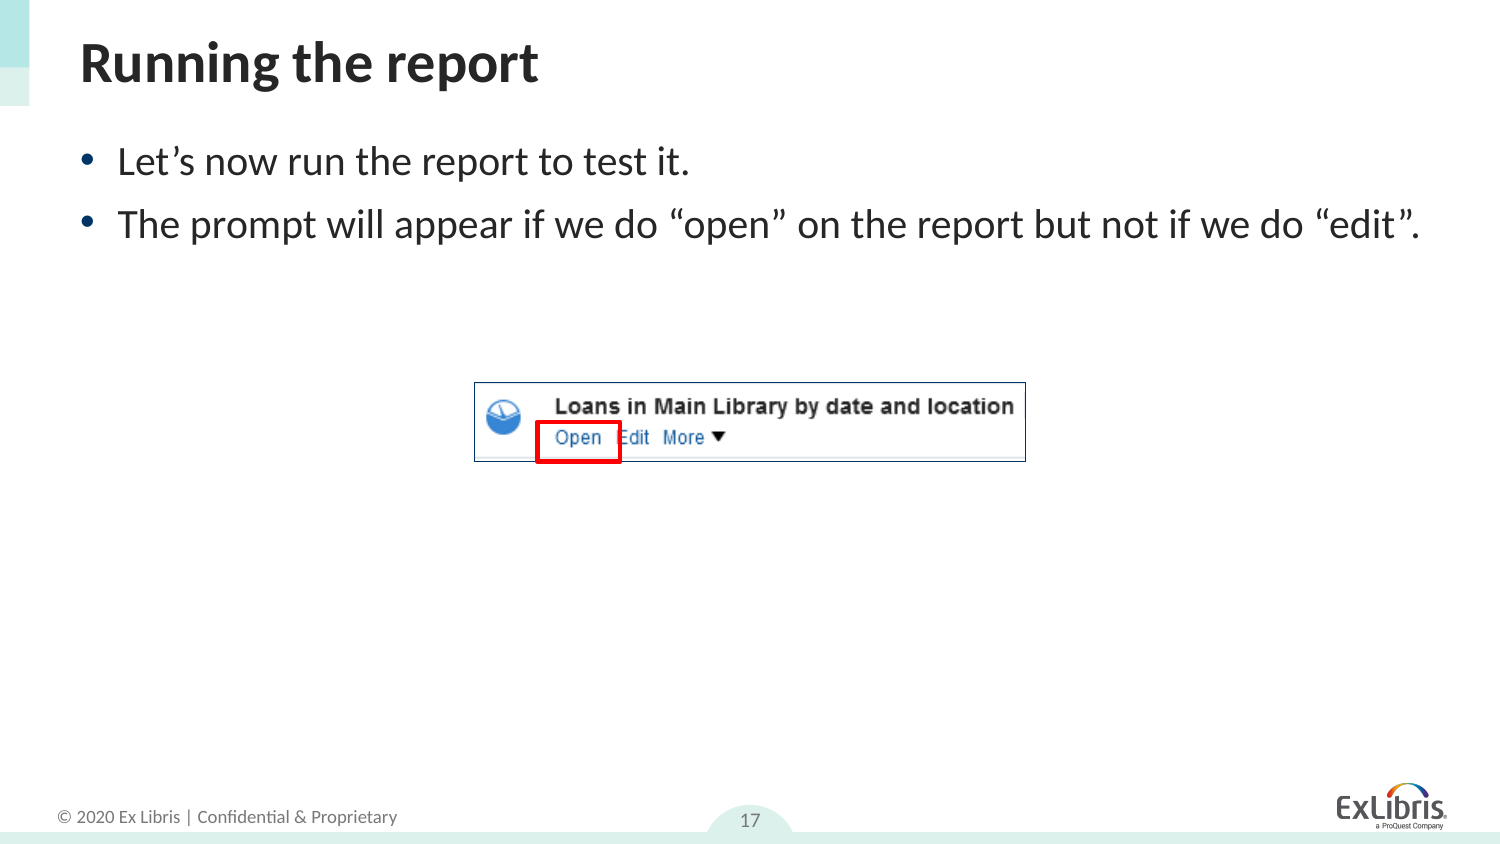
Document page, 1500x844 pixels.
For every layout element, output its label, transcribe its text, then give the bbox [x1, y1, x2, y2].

picture [1337, 783, 1447, 830]
slide_number 17 [705, 789, 795, 844]
picture [473, 381, 1026, 462]
title Running the report [64, 11, 1447, 107]
list Let’s now run the report to test it. The prompt will appear if we do “open” on the report but not if we do “edit”. [64, 126, 1447, 221]
